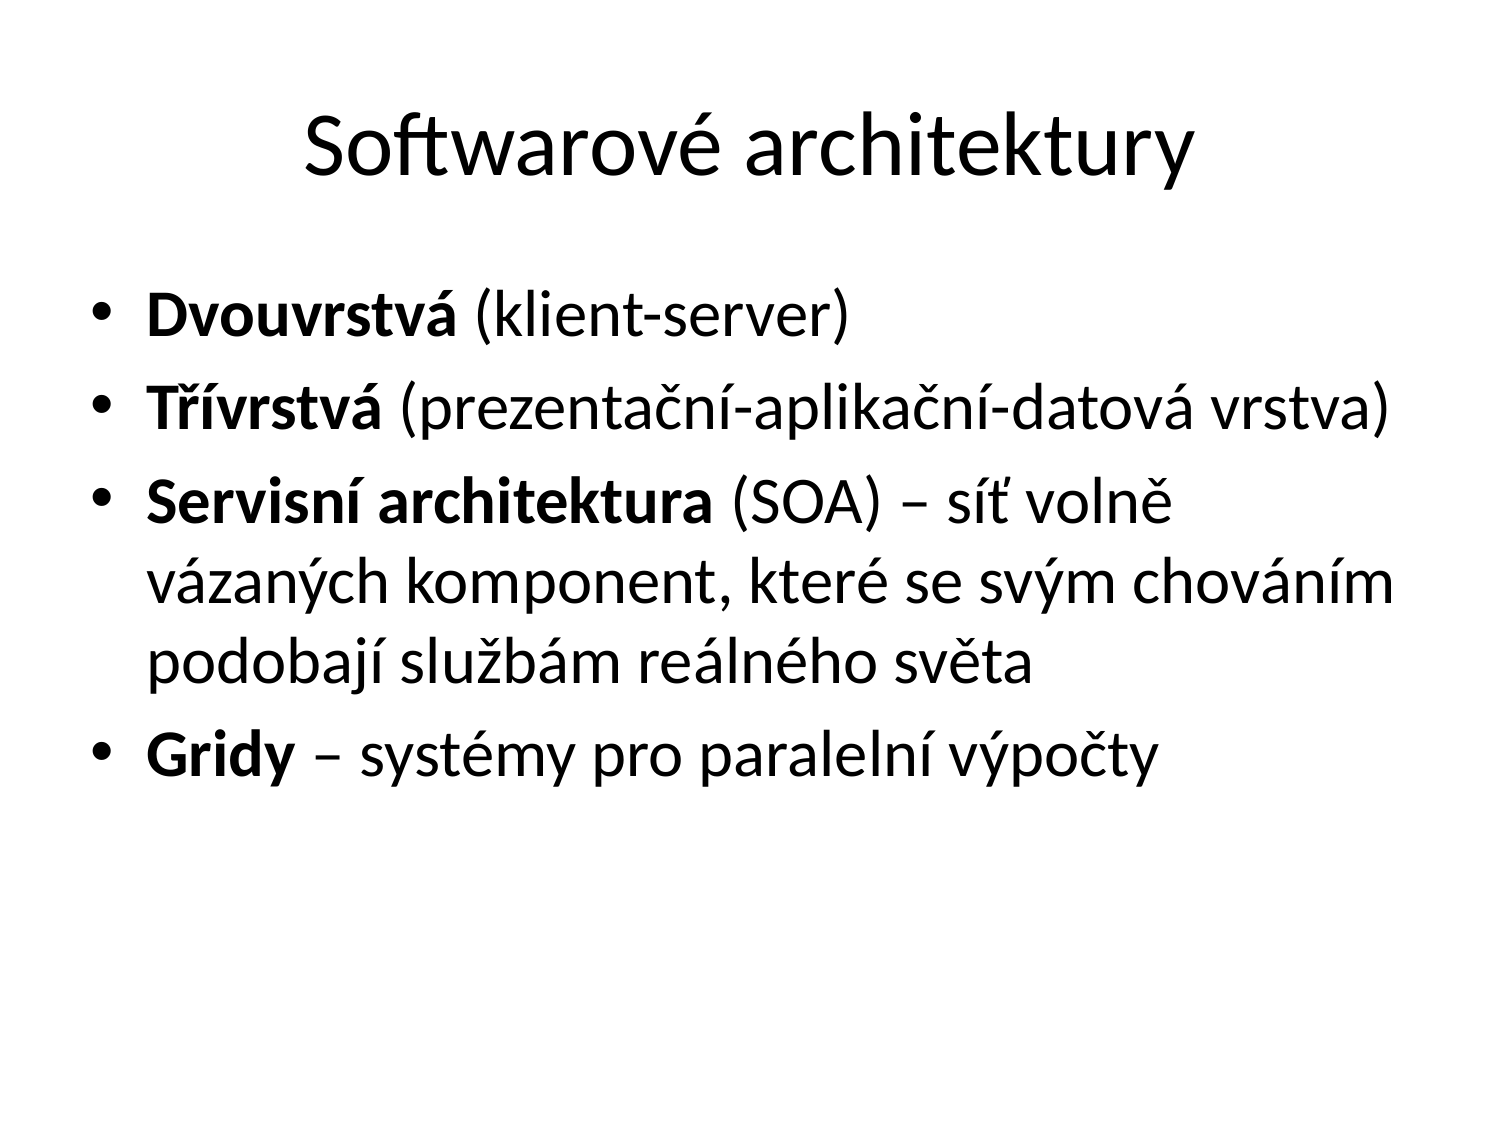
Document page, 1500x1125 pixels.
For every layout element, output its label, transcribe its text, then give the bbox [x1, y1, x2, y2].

title Softwarové architektury [75, 45, 1425, 233]
list Dvouvrstvá (klient-server) Třívrstvá (prezentační-aplikační-datová vrstva) Servisní architektura (SOA) – síť volně vázaných komponent, které se svým chováním podobají službám reálného světa Gridy – systémy pro paralelní výpočty [75, 262, 1425, 1005]
